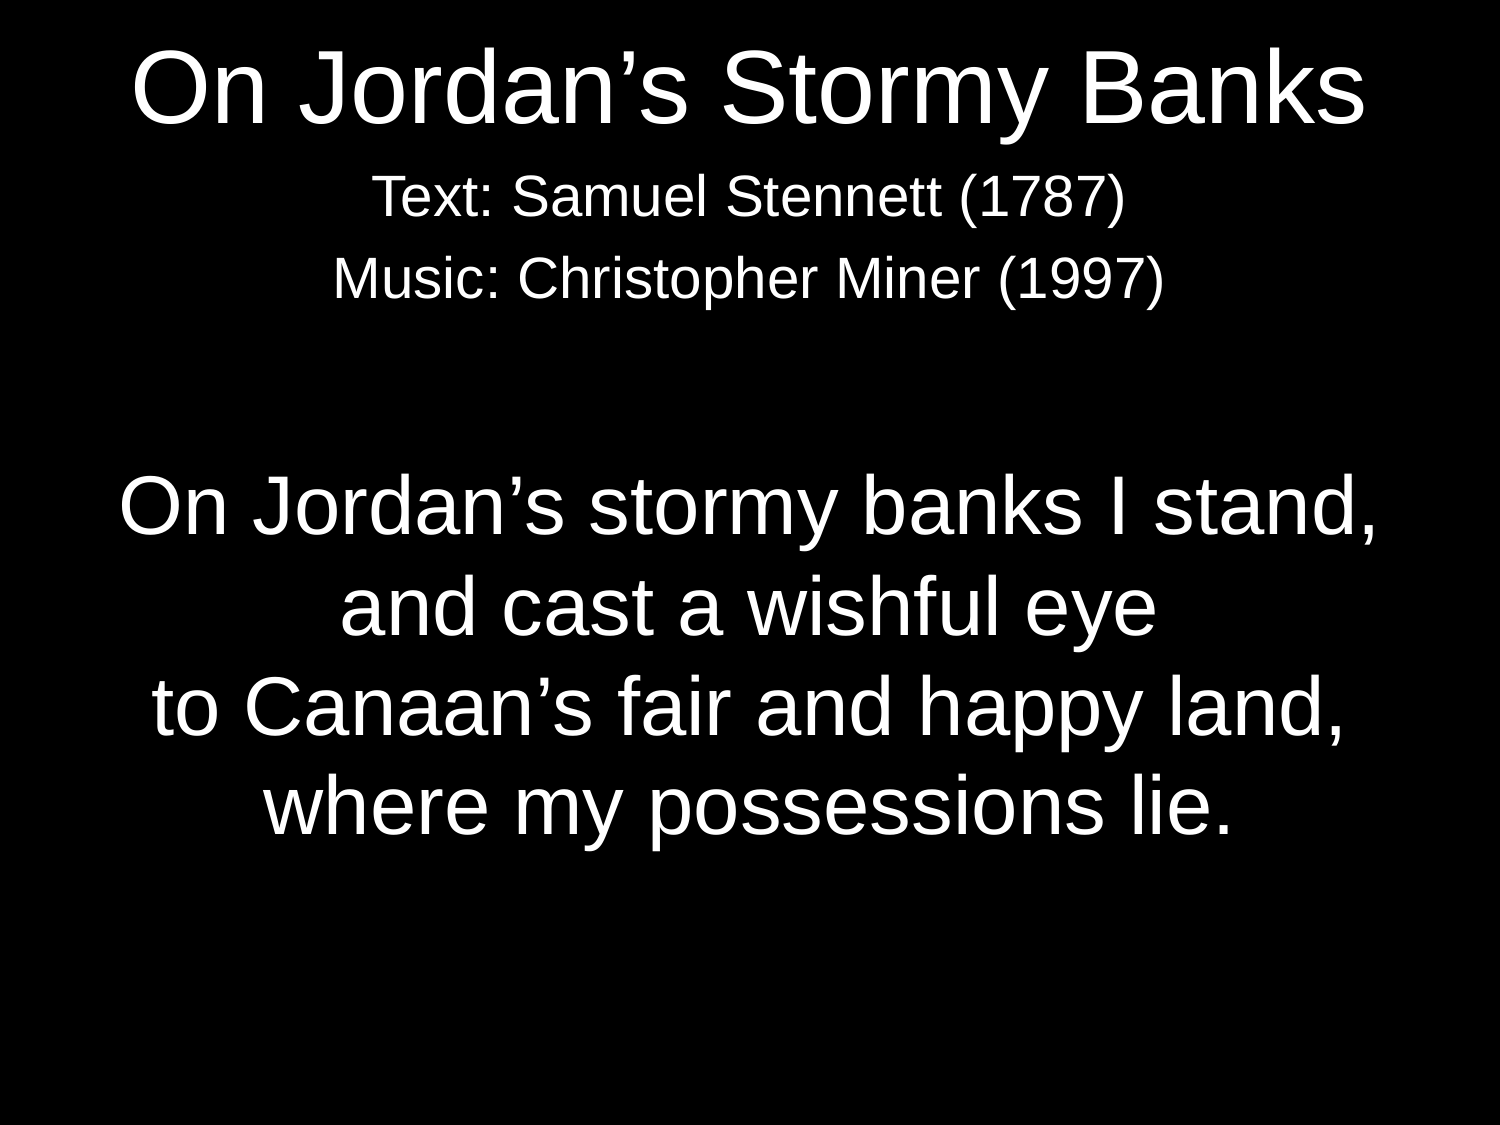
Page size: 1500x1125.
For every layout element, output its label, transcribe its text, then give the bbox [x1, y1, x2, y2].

text_box On Jordan’s stormy banks I stand, and cast a wishful eye to Canaan’s fair and happy land, where my possessions lie. [30, 444, 1470, 859]
text_box Text: Samuel Stennett (1787) Music: Christopher Miner (1997) [0, 163, 1500, 235]
text_box On Jordan’s Stormy Banks [0, 0, 1500, 163]
